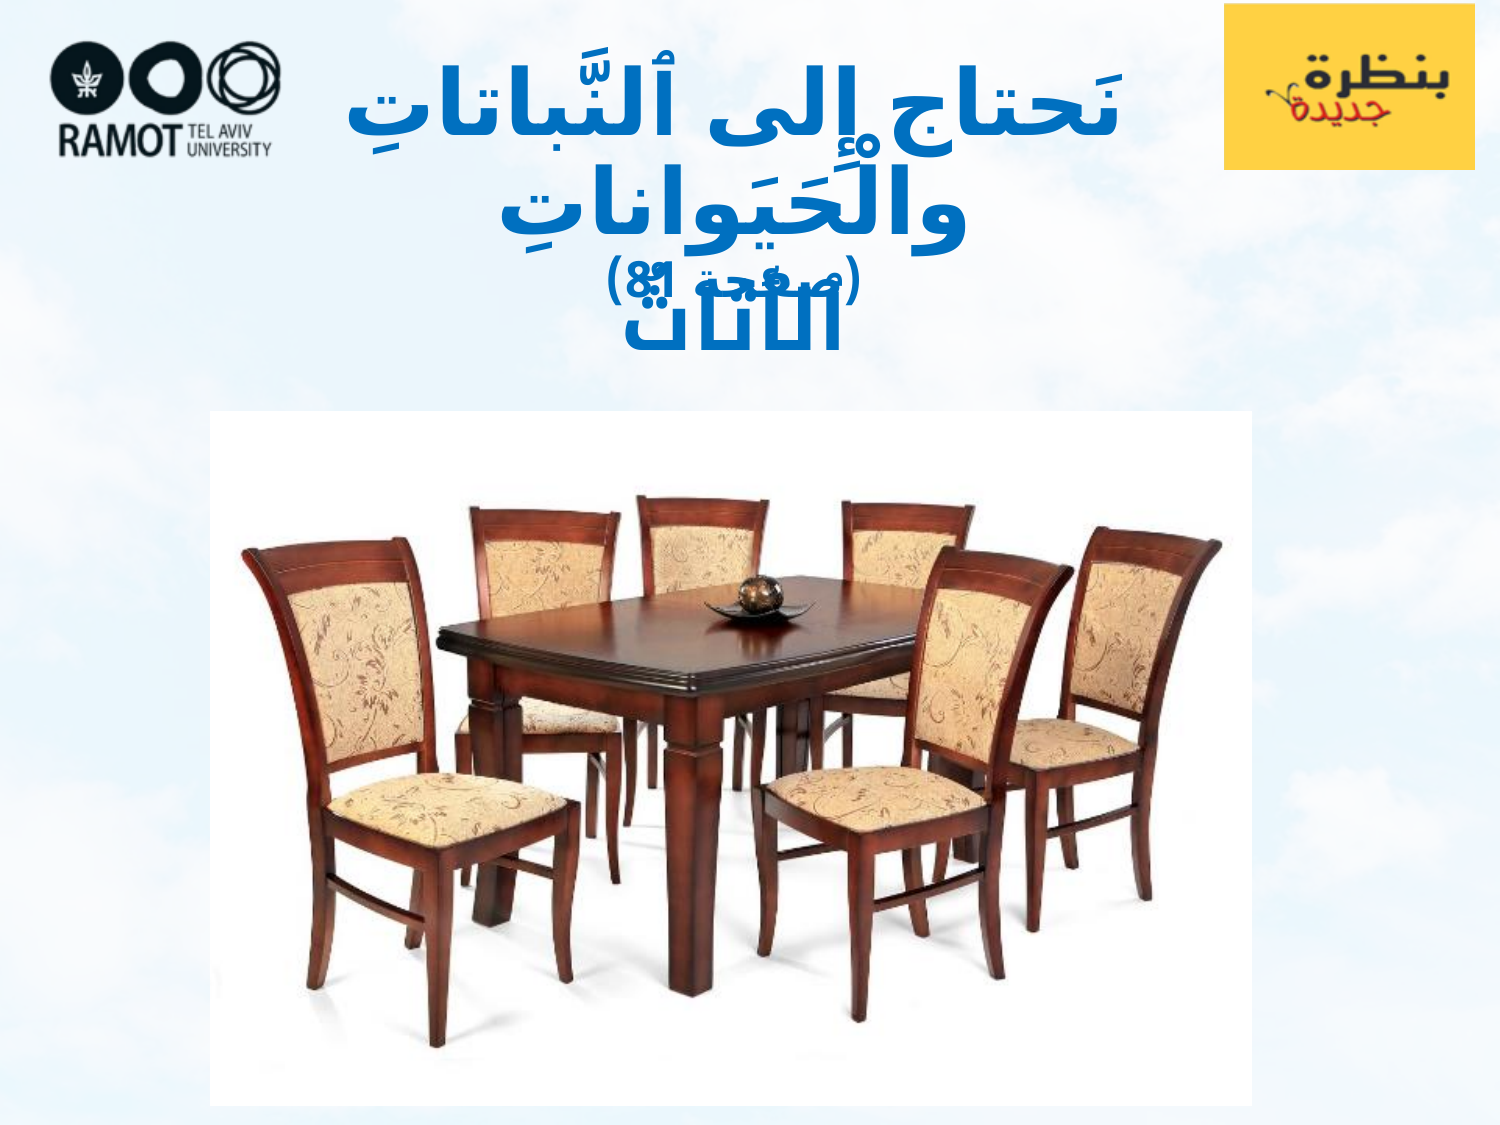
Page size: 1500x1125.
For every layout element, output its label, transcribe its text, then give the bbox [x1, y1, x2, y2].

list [209, 411, 1252, 1106]
picture [1224, 3, 1475, 170]
title نَحتاج إِلى ٱلنَّباتاتِ والْحَيَواناتِ (صفحة 81) [87, 73, 1382, 292]
picture [39, 26, 293, 170]
text_box ٱلأثاثُ [496, 260, 973, 375]
